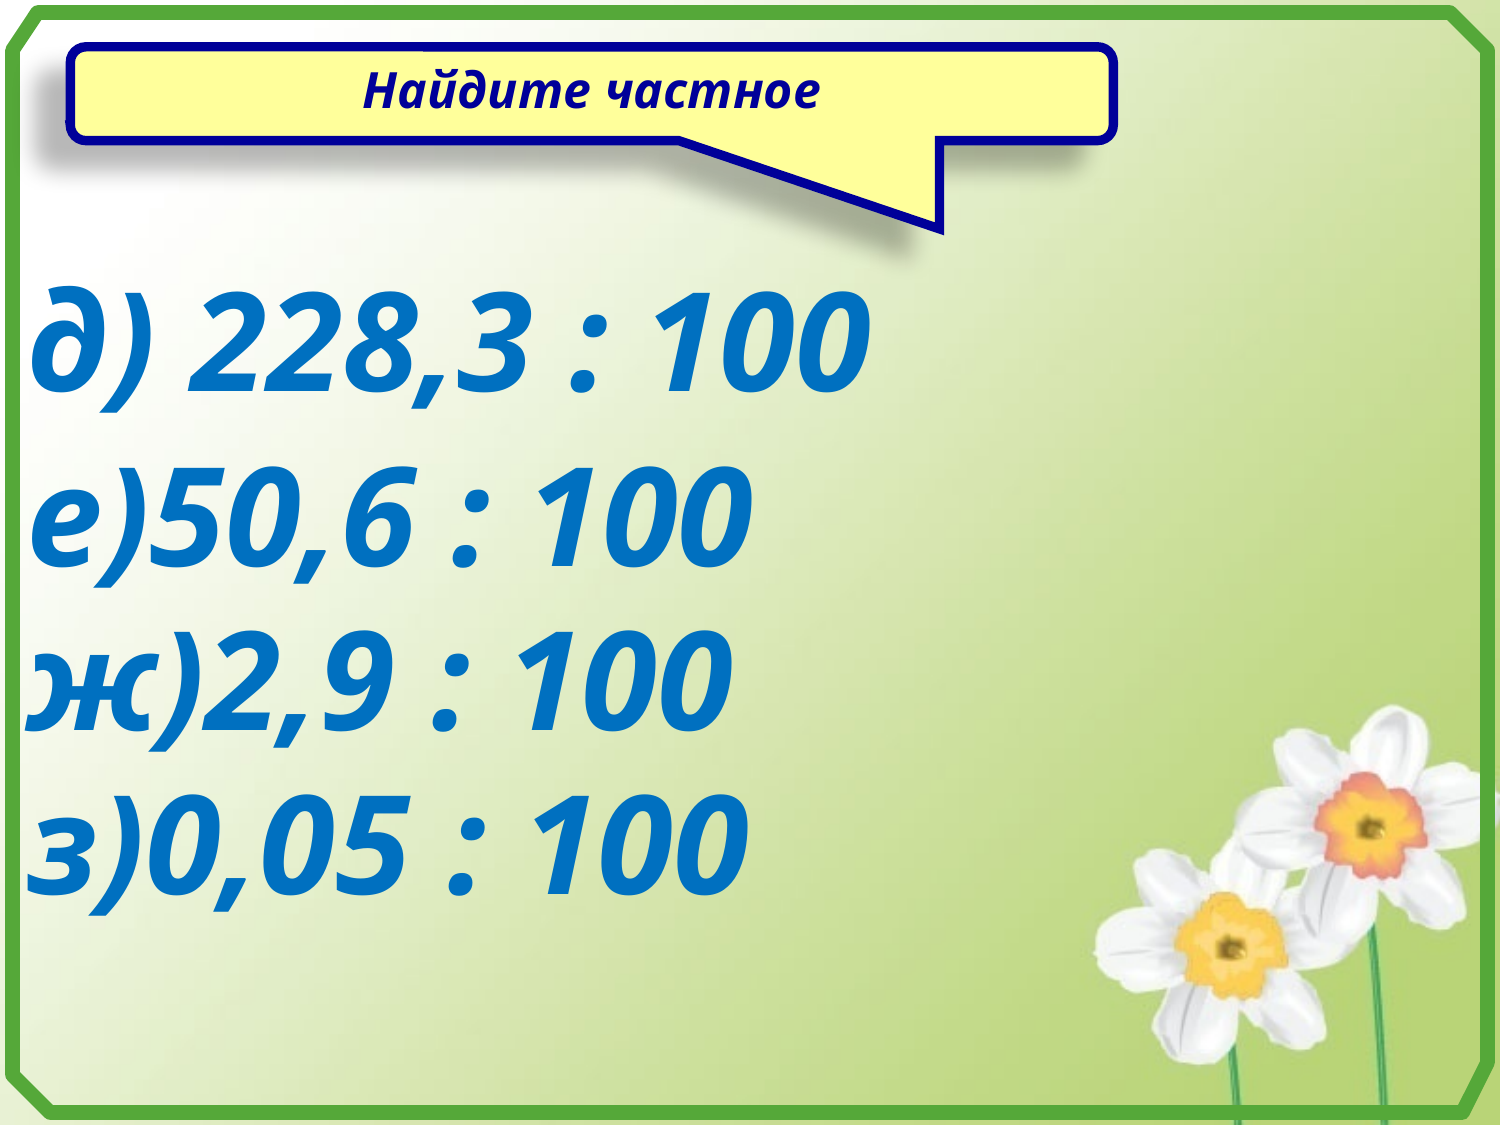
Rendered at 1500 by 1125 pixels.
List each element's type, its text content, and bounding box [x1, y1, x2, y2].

picture [0, 0, 1500, 1125]
text_box з)0,05 : 100 [11, 750, 1125, 950]
text_box Найдите частное [70, 46, 1114, 229]
text_box [12, 12, 1488, 1113]
